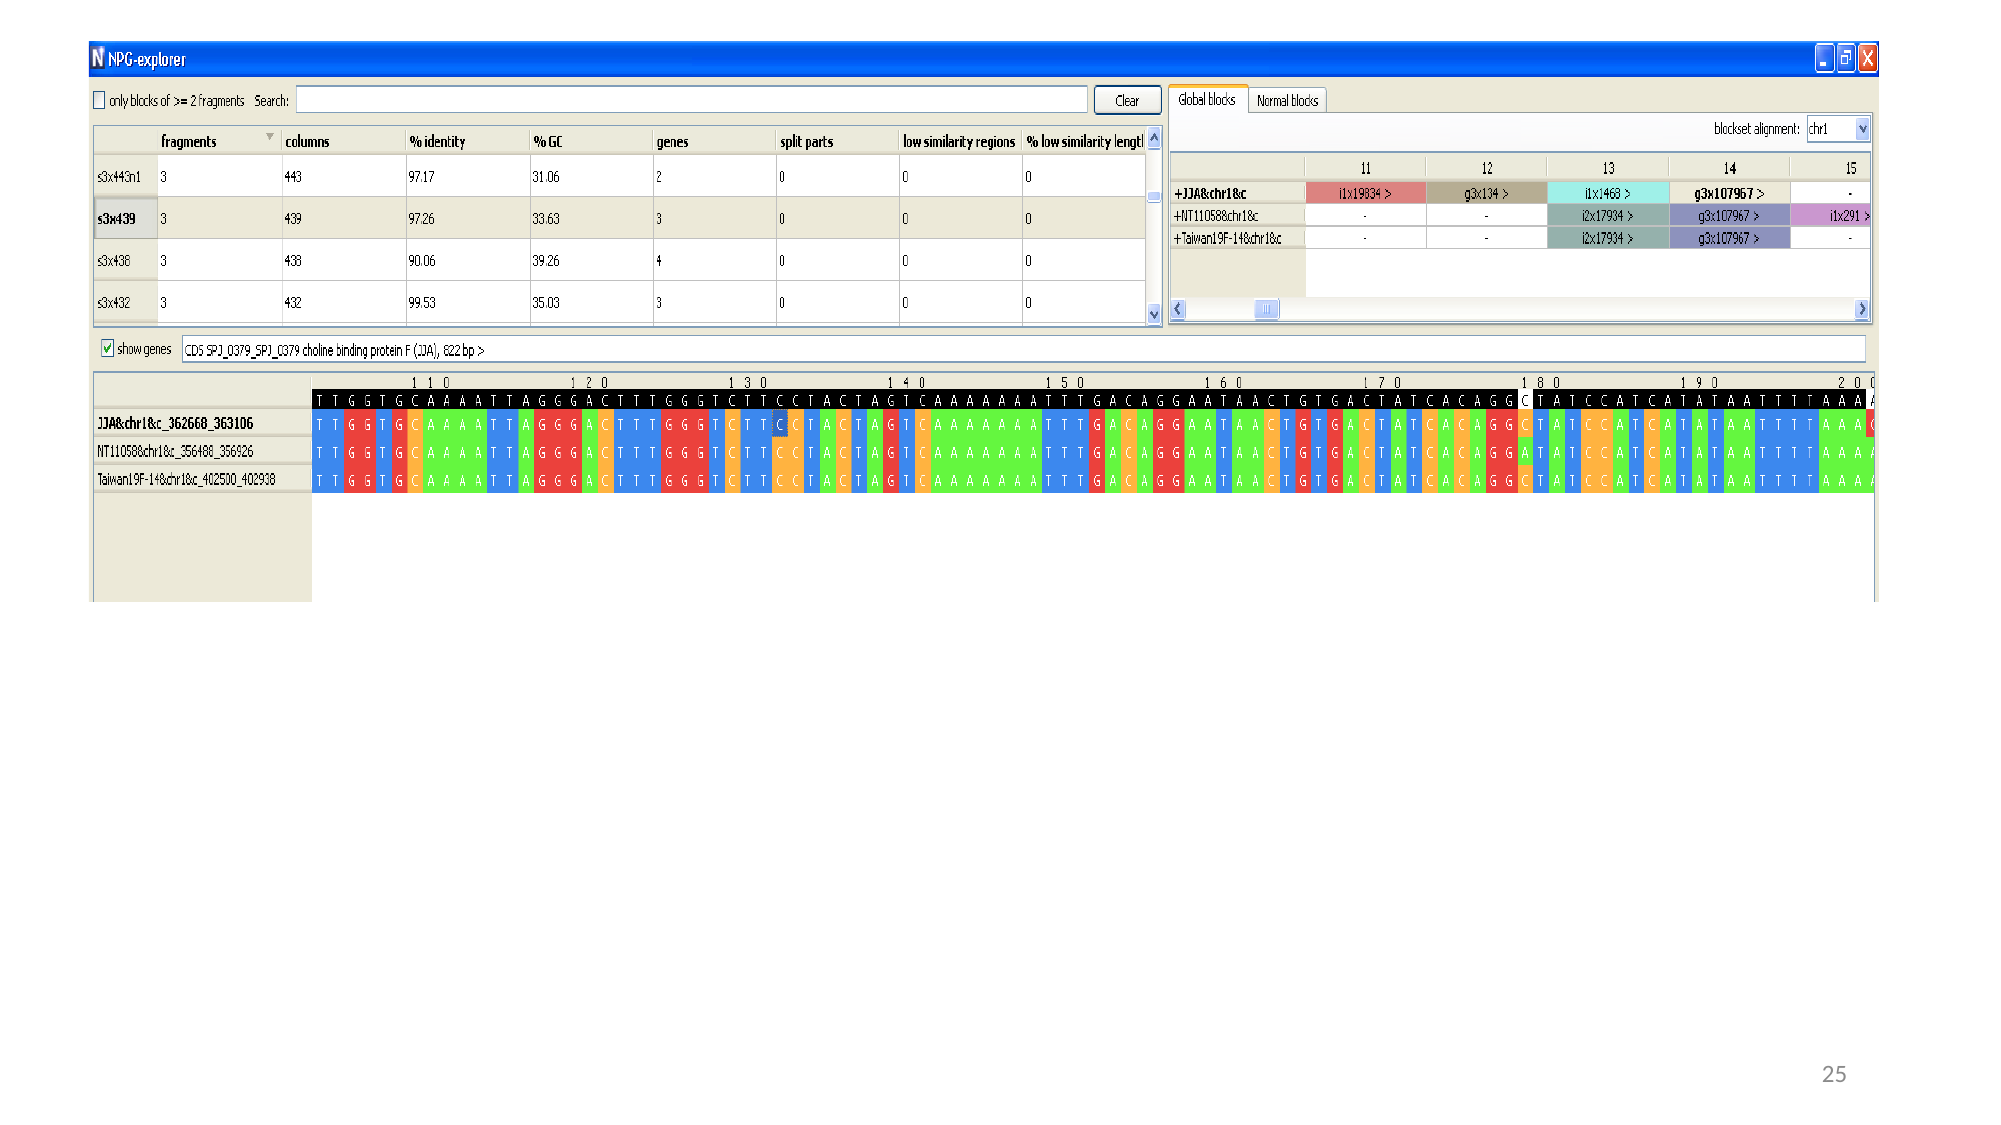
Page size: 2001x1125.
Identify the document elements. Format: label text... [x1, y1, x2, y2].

picture [88, 41, 1879, 602]
slide_number 25 [1412, 1042, 1863, 1103]
